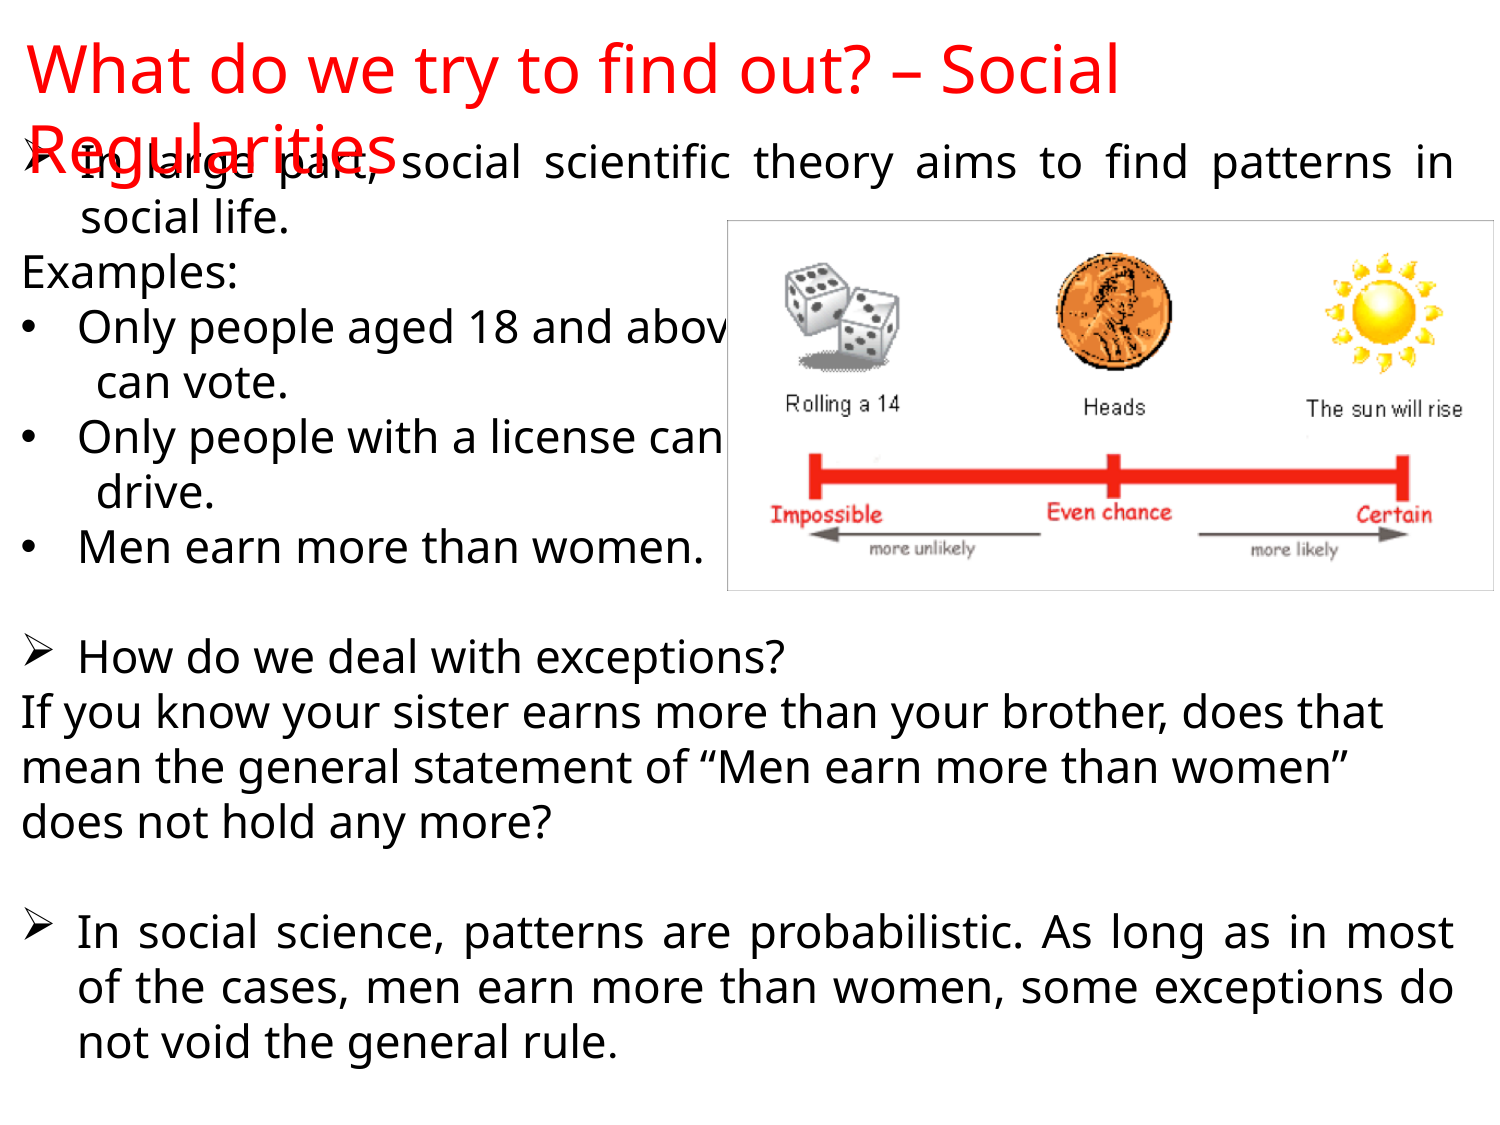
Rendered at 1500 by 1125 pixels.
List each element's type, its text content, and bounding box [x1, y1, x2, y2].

picture [726, 219, 1495, 592]
text_box What do we try to find out? – Social Regularities [11, 19, 1495, 240]
text_box In large part, social scientific theory aims to find patterns in social life. Examples: Only people aged 18 and above can vote. Only people with a license can drive. Men earn more than women. How do we deal with exceptions? If you know your sister earns more than your brother, does that mean the general statement of “Men earn more than women” does not hold any more? In social science, patterns are probabilistic. As long as in most of the cases, men earn more than women, some exceptions do not void the general rule. [5, 125, 1471, 1075]
